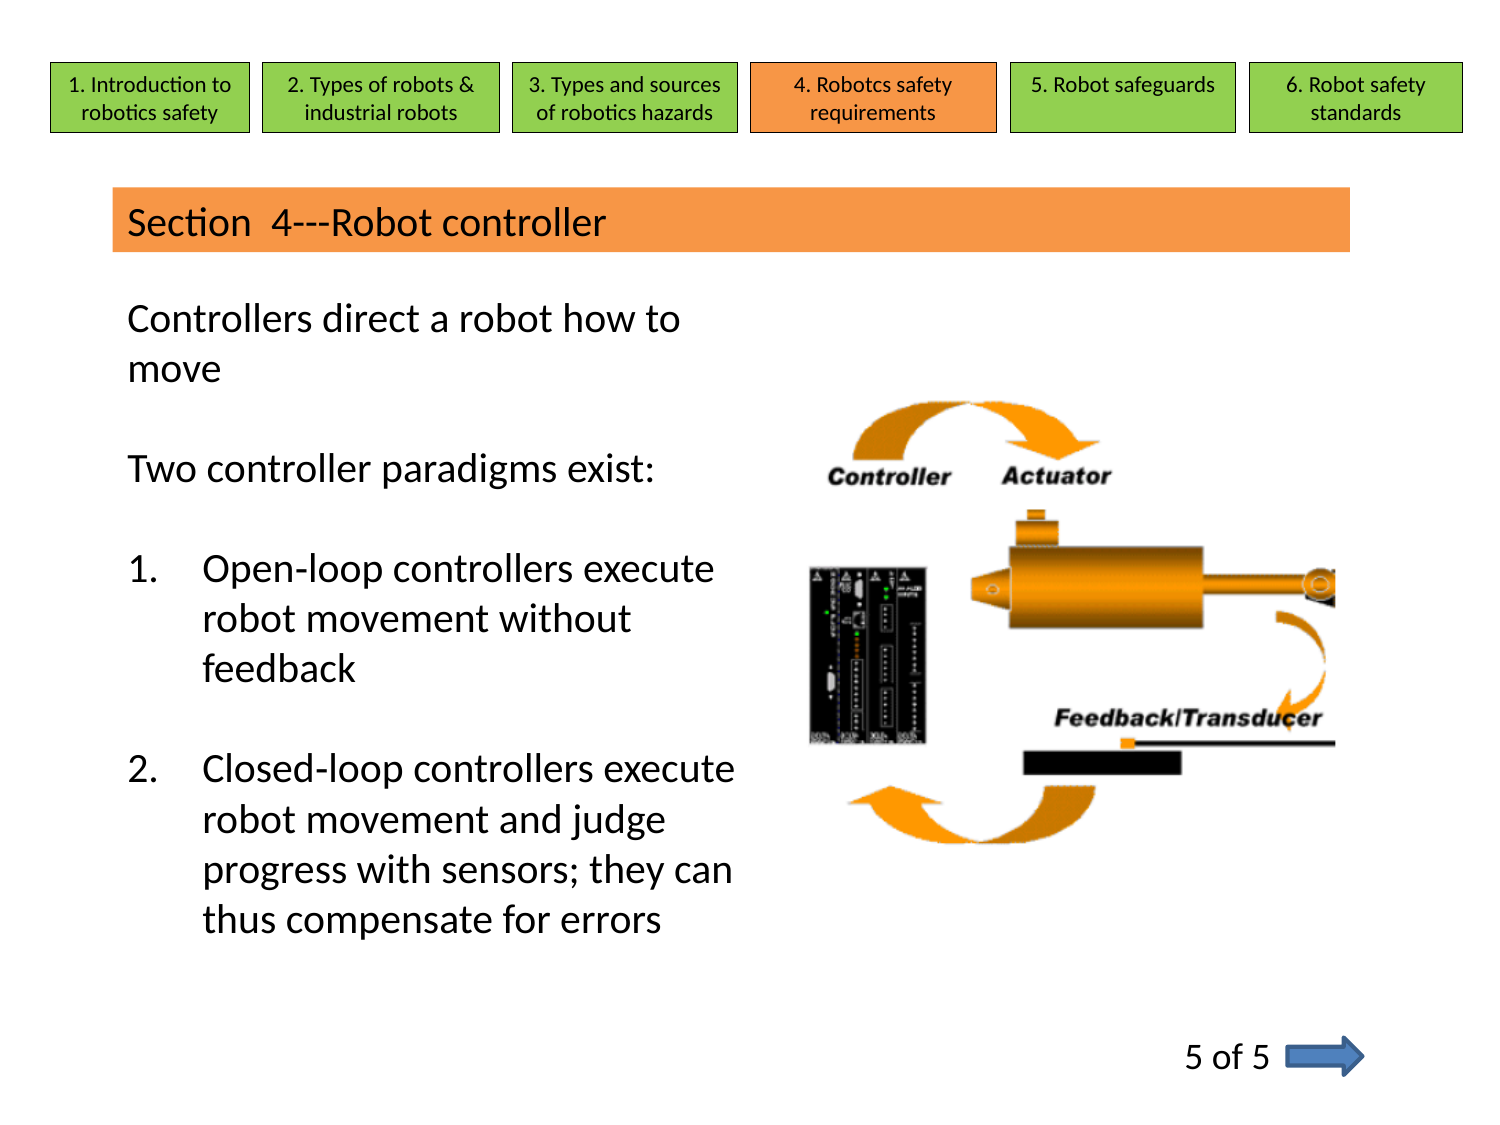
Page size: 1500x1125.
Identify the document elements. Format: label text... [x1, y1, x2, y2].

text_box 2. Types of robots & industrial robots [262, 62, 500, 133]
text_box 4. Robotcs safety requirements [750, 62, 997, 133]
text_box Controllers direct a robot how to move Two controller paradigms exist: Open‐loop controllers execute robot movement without feedback Closed‐loop controllers execute robot movement and judge progress with sensors; they can thus compensate for errors [112, 283, 763, 949]
text_box 5 of 5 [1169, 1024, 1320, 1085]
text_box 1. Introduction to robotics safety [50, 62, 250, 133]
text_box 5. Robot safeguards [1010, 62, 1236, 133]
picture [774, 353, 1363, 887]
text_box 3. Types and sources of robotics hazards [512, 62, 738, 133]
text_box 6. Robot safety standards [1249, 62, 1463, 133]
text_box Section 4---Robot controller [112, 187, 1350, 253]
text_box [1320, 1035, 1365, 1077]
